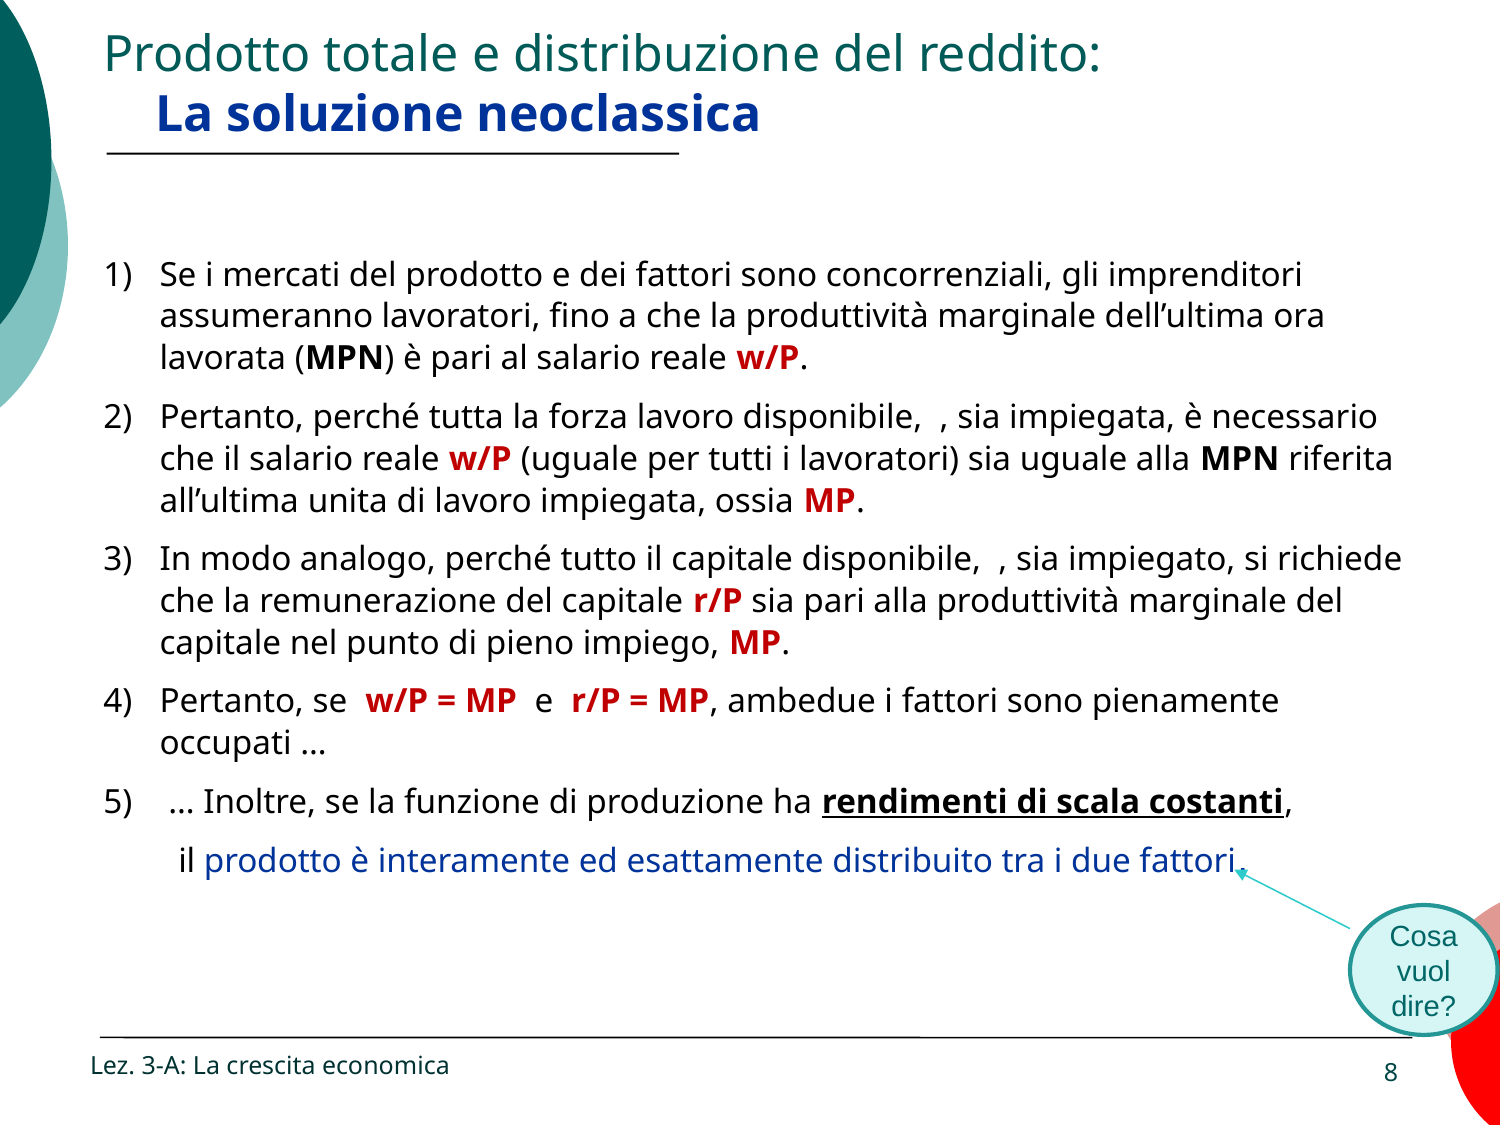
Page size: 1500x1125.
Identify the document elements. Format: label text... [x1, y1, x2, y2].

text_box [1234, 869, 1351, 929]
text_box Cosa vuol dire? [1347, 902, 1500, 1038]
footer Lez. 3-A: La crescita economica [74, 1041, 882, 1088]
title Prodotto totale e distribuzione del reddito: La soluzione neoclassica [88, 14, 1410, 161]
